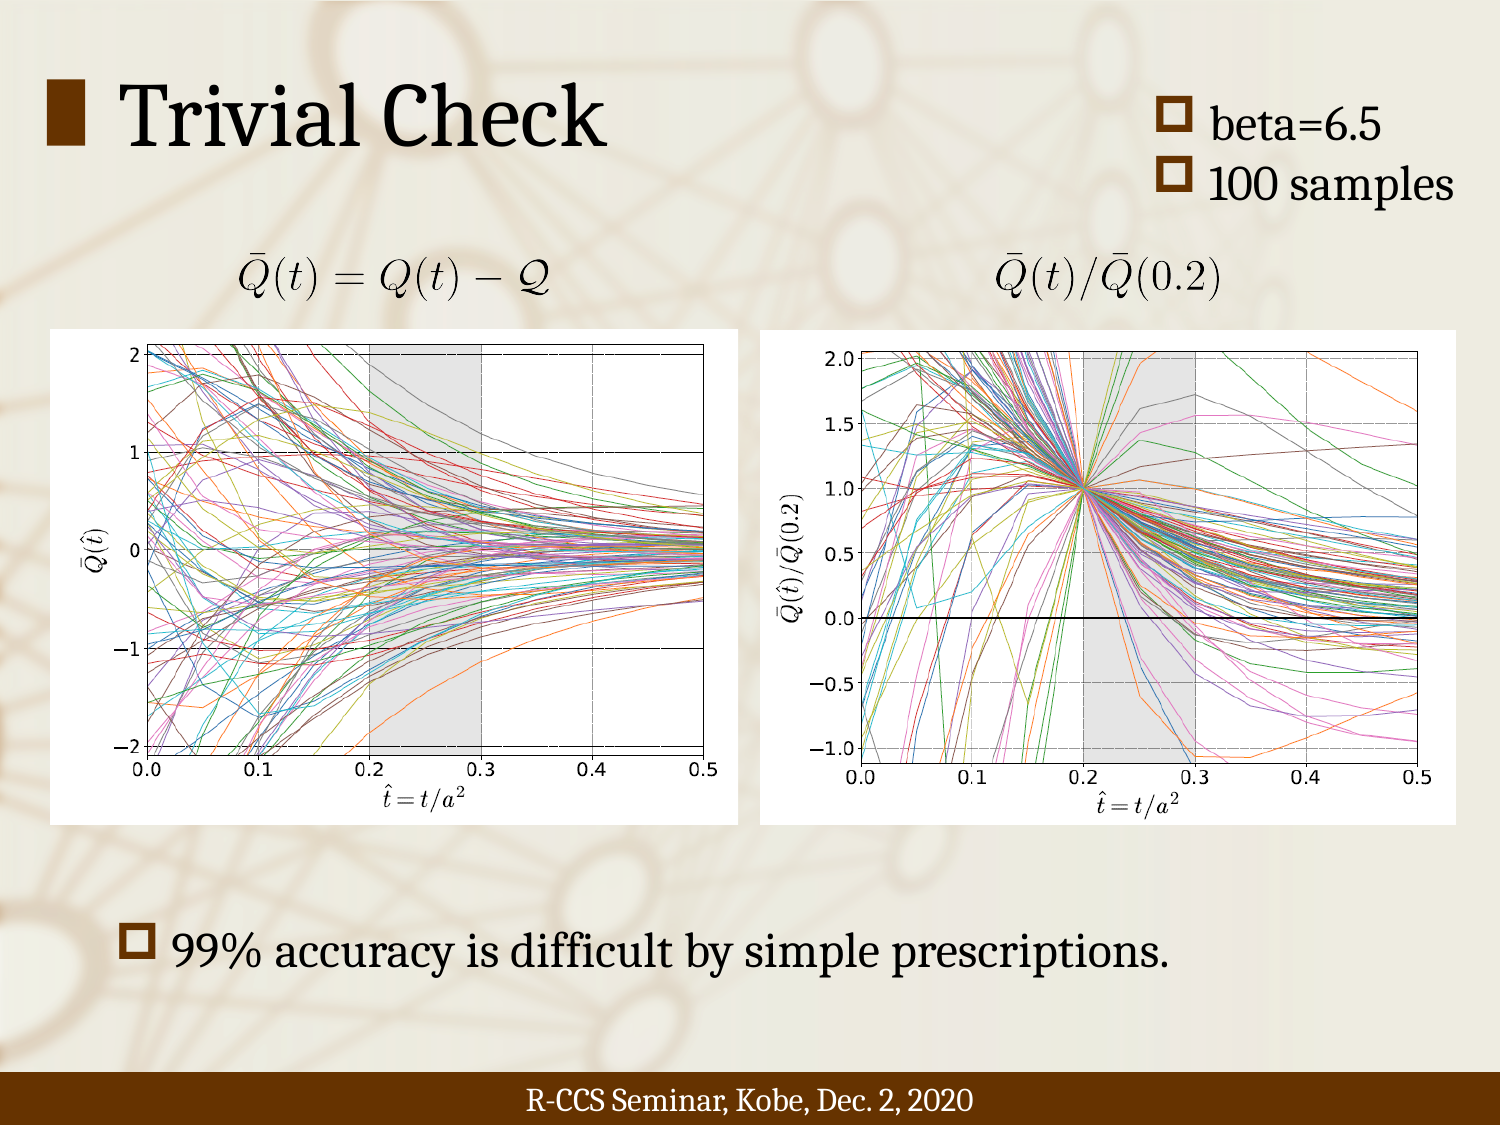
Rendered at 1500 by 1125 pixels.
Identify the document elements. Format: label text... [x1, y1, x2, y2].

text_box 99% accuracy is difficult by simple prescriptions. [100, 910, 1186, 985]
title Trivial Check [103, 7, 1500, 225]
picture [0, 1, 1456, 1072]
text_box beta=6.5 100 samples [1138, 82, 1470, 218]
